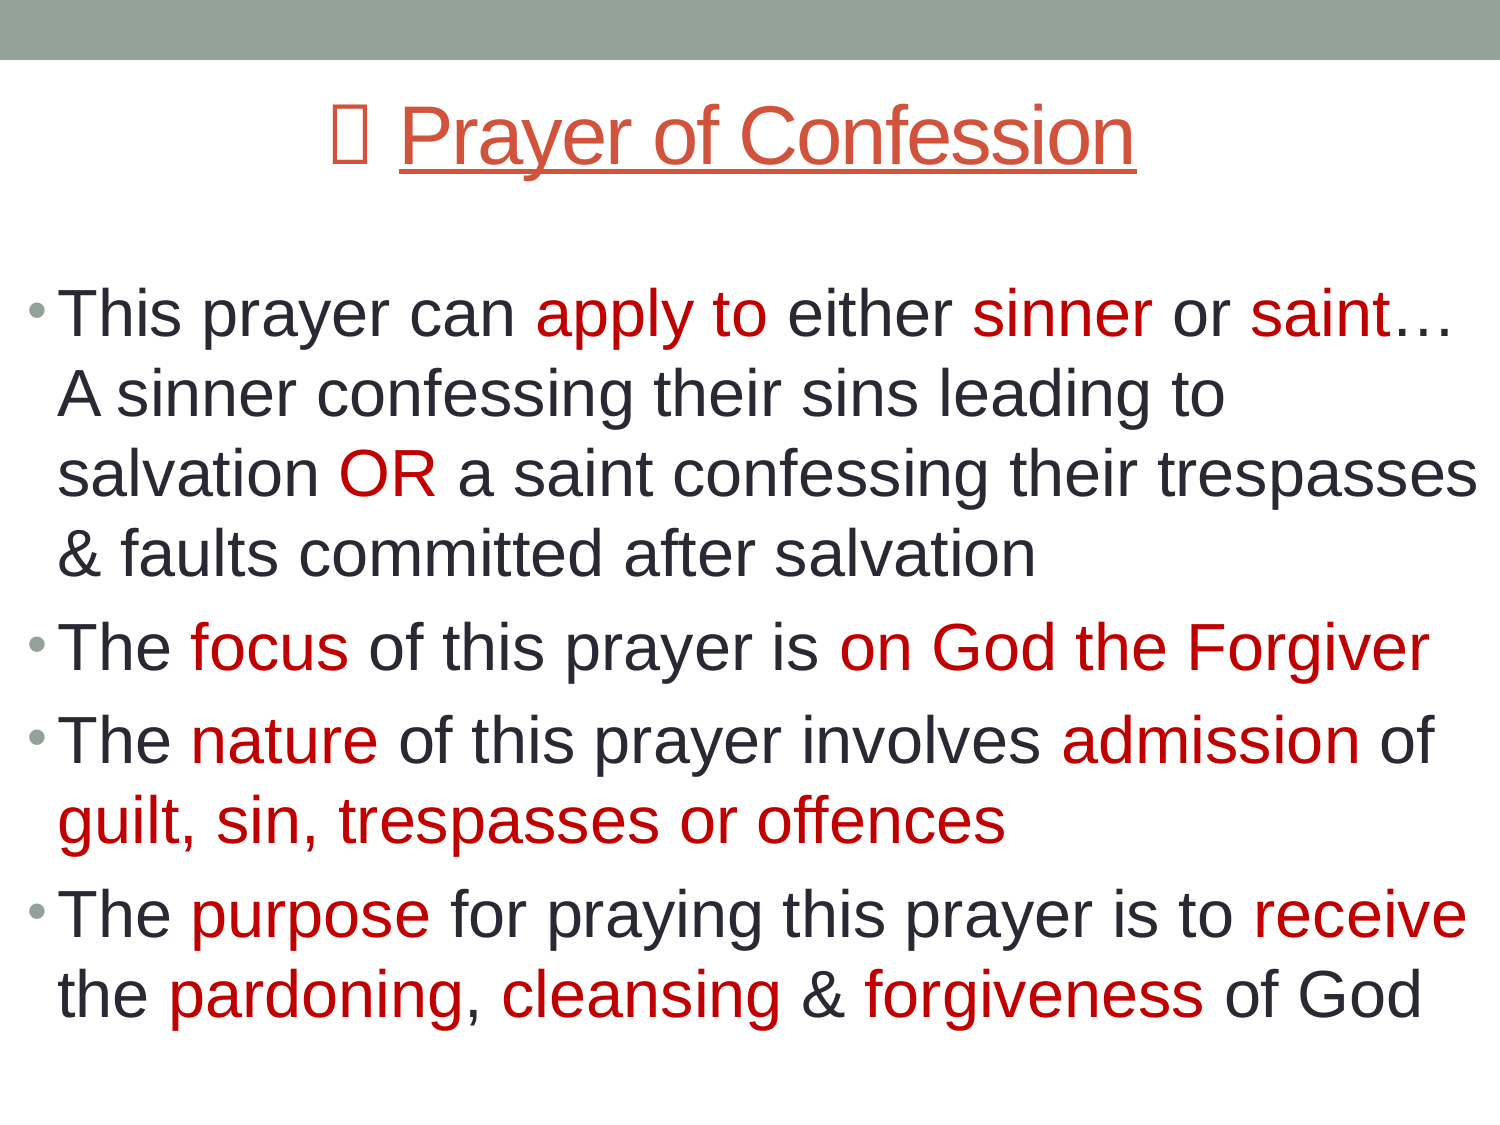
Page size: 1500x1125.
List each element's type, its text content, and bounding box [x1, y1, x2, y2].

list This prayer can apply to either sinner or saint… A sinner confessing their sins leading to salvation OR a saint confessing their trespasses & faults committed after salvation The focus of this prayer is on God the Forgiver The nature of this prayer involves admission of guilt, sin, trespasses or offences The purpose for praying this prayer is to receive the pardoning, cleansing & forgiveness of God [12, 262, 1500, 1100]
title  Prayer of Confession [0, 50, 1463, 213]
